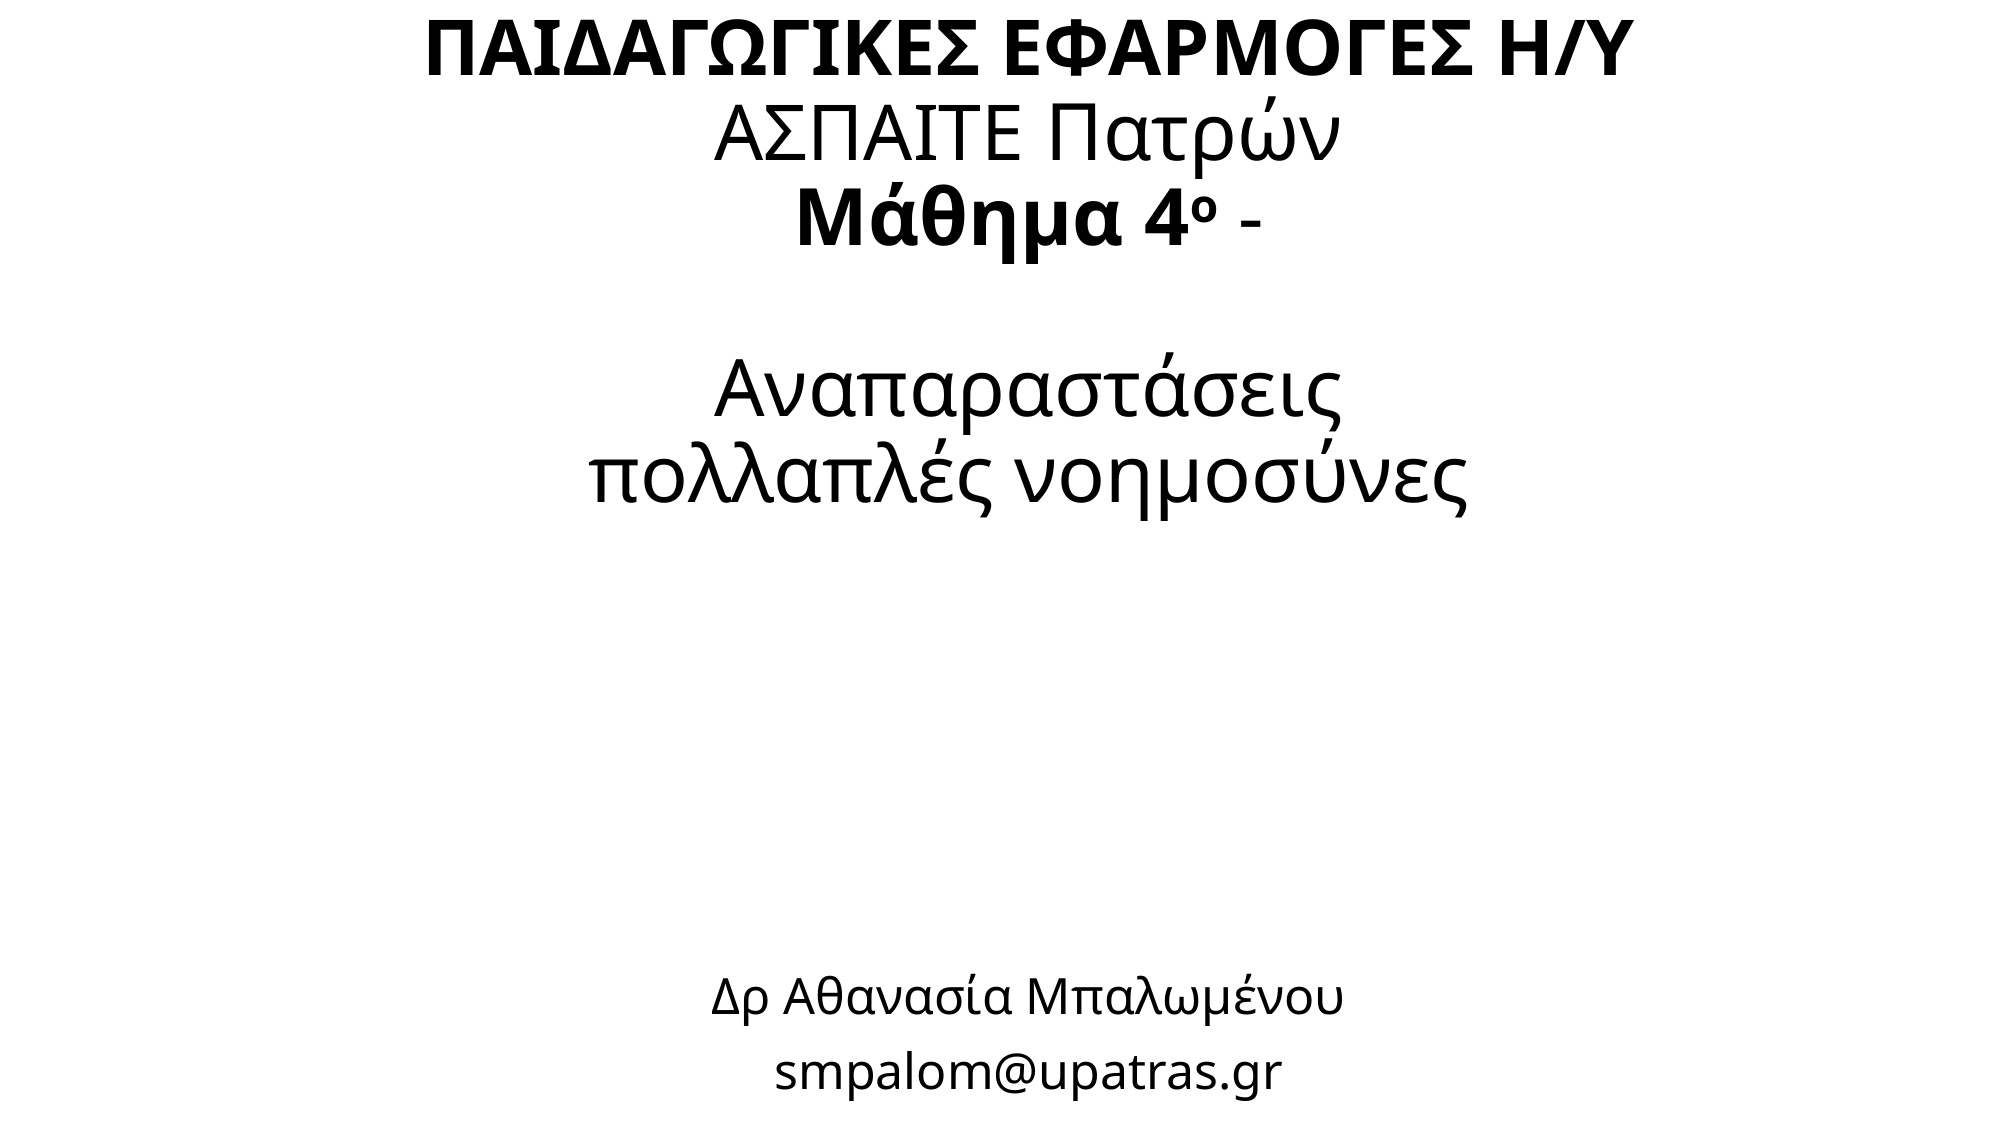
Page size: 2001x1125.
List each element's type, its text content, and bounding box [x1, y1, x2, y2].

title ΠΑΙΔΑΓΩΓΙΚΕΣ ΕΦΑΡΜΟΓΕΣ Η/Υ ΑΣΠΑΙΤΕ Πατρών Μάθημα 4ο - Αναπαραστάσεις πολλαπλές νοημοσύνες [391, 231, 1667, 528]
subtitle Δρ Αθανασία Μπαλωμένου smpalom@upatras.gr [527, 964, 1531, 1125]
